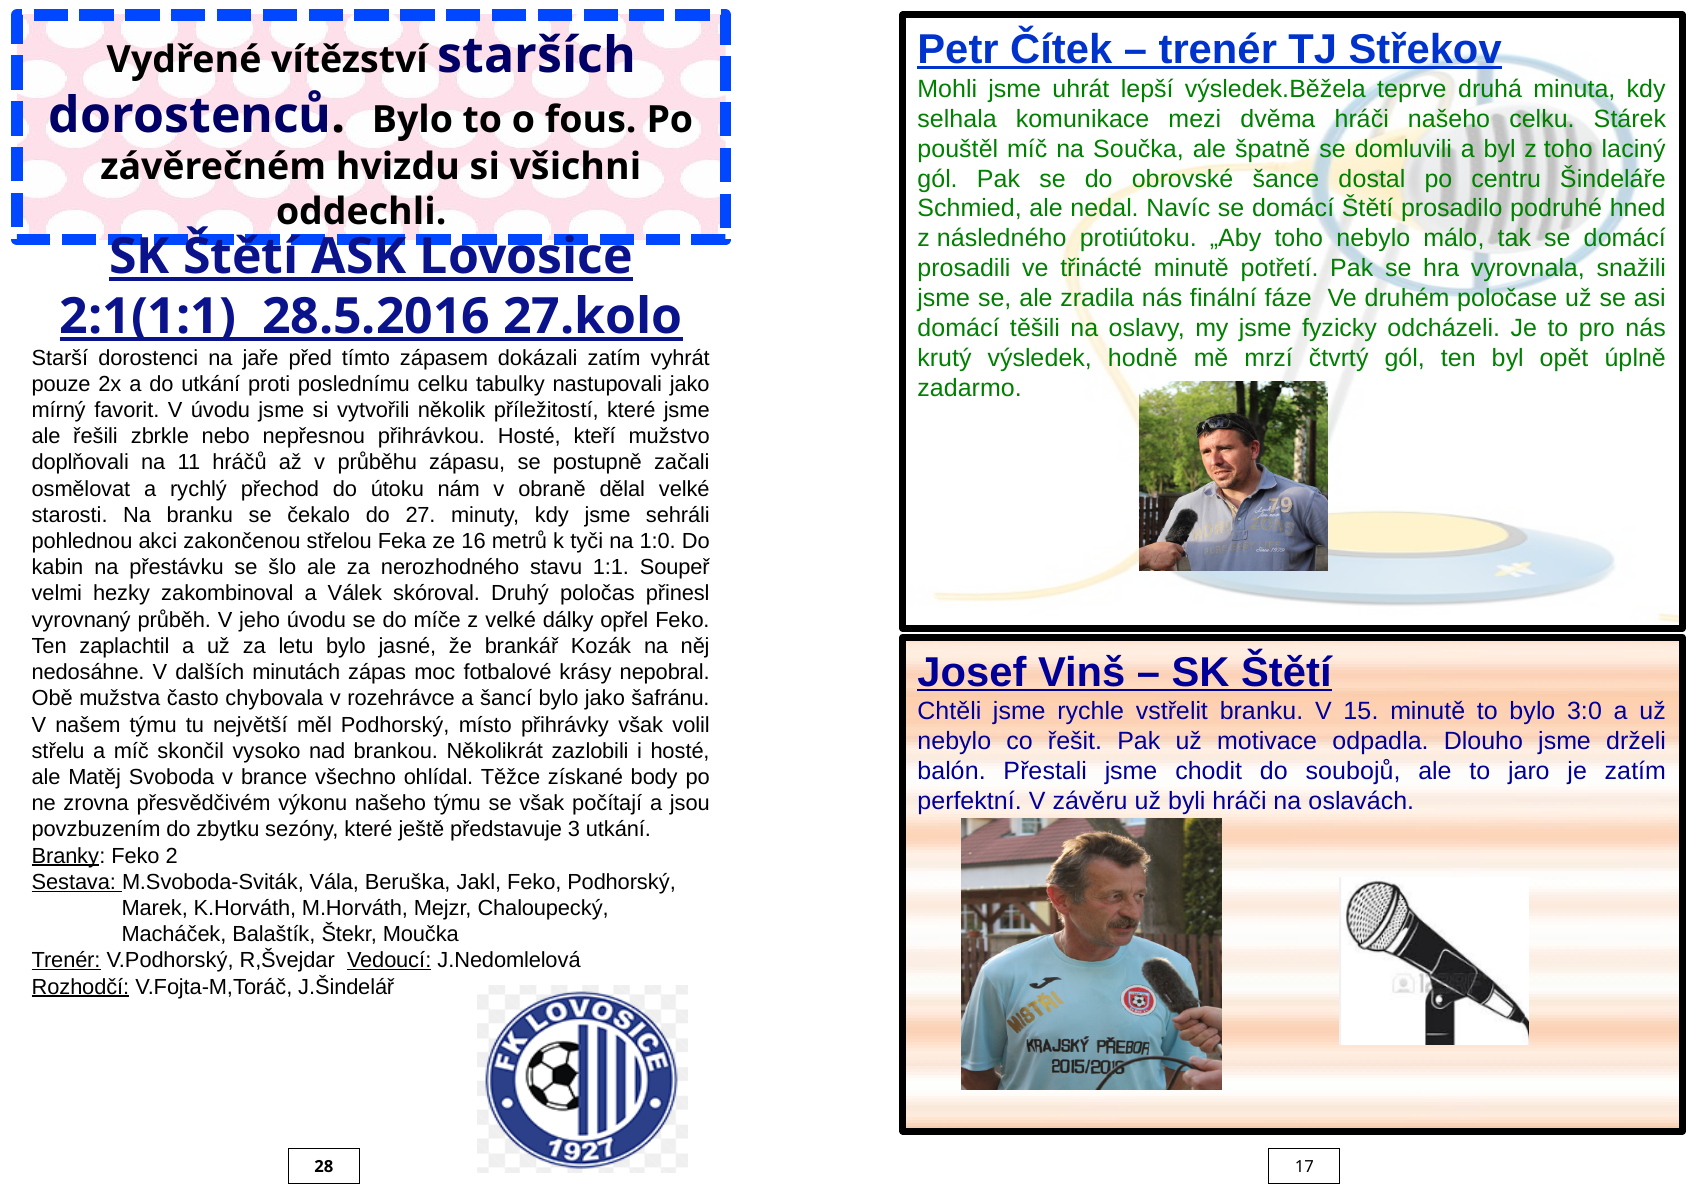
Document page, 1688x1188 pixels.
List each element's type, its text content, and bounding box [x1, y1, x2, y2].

text_box Josef Vinš – SK Štětí Chtěli jsme rychle vstřelit branku. V 15. minutě to bylo 3:0 a už nebylo co řešit. Pak už motivace odpadla. Dlouho jsme drželi balón. Přestali jsme chodit do soubojů, ale to jaro je zatím perfektní. V závěru už byli hráči na oslavách. [902, 637, 1683, 1132]
picture [1138, 380, 1329, 571]
picture [961, 817, 1222, 1091]
picture [477, 984, 688, 1173]
text_box Vydřené vítězství starších dorostenců. Bylo to o fous. Po závěrečném hvizdu si všichni oddechli. [16, 14, 726, 215]
text_box 28 [288, 1148, 360, 1184]
text_box 17 [1268, 1148, 1340, 1184]
text_box SK Štětí ASK Lovosice 2:1(1:1) 28.5.2016 27.kolo Starší dorostenci na jaře před tímto zápasem dokázali zatím vyhrát pouze 2x a do utkání proti poslednímu celku tabulky nastupovali jako mírný favorit. V úvodu jsme si vytvořili několik příležitostí, které jsme ale řešili zbrkle nebo nepřesnou přihrávkou. Hosté, kteří mužstvo doplňovali na 11 hráčů až v průběhu zápasu, se postupně začali osmělovat a rychlý přechod do útoku nám v obraně dělal velké starosti. Na branku se čekalo do 27. minuty, kdy jsme sehráli pohlednou akci zakončenou střelou Feka ze 16 metrů k tyči na 1:0. Do kabin na přestávku se šlo ale za nerozhodného stavu 1:1. Soupeř velmi hezky zakombinoval a Válek skóroval. Druhý poločas přinesl vyrovnaný průběh. V jeho úvodu se do míče z velké dálky opřel Feko. Ten zaplachtil a už za letu bylo jasné, že brankář Kozák na něj nedosáhne. V dalších minutách zápas moc fotbalové krásy nepobral. Obě mužstva často chybovala v rozehrávce a šancí bylo jako šafránu. V našem týmu tu největší měl Podhorský, místo přihrávky však volil střelu a míč skončil vysoko nad brankou. Několikrát zazlobili i hosté, ale Matěj Svoboda v brance všechno ohlídal. Těžce získané body po ne zrovna přesvědčivém výkonu našeho týmu se však počítají a jsou povzbuzením do zbytku sezóny, které ještě představuje 3 utkání. Branky: Feko 2 Sestava: M.Svoboda-Sviták, Vála, Beruška, Jakl, Feko, Podhorský, Marek, K.Horváth, M.Horváth, Mejzr, Chaloupecký, Macháček, Balaštík, Štekr, Moučka Trenér: V.Podhorský, R,Švejdar Vedoucí: J.Nedomlelová Rozhodčí: V.Fojta-M,Toráč, J.Šindelář [16, 215, 726, 1006]
picture [1339, 876, 1529, 1045]
text_box Petr Čítek – trenér TJ Střekov Mohli jsme uhrát lepší výsledek.Běžela teprve druhá minuta, kdy selhala komunikace mezi dvěma hráči našeho celku. Stárek pouštěl míč na Součka, ale špatně se domluvili a byl z toho laciný gól. Pak se do obrovské šance dostal po centru Šindeláře Schmied, ale nedal. Navíc se domácí Štětí prosadilo podruhé hned z následného protiútoku. „Aby toho nebylo málo, tak se domácí prosadili ve třinácté minutě potřetí. Pak se hra vyrovnala, snažili jsme se, ale zradila nás finální fáze Ve druhém poločase už se asi domácí těšili na oslavy, my jsme fyzicky odcházeli. Je to pro nás krutý výsledek, hodně mě mrzí čtvrtý gól, ten byl opět úplně zadarmo. [902, 14, 1683, 629]
picture [140, 109, 291, 148]
